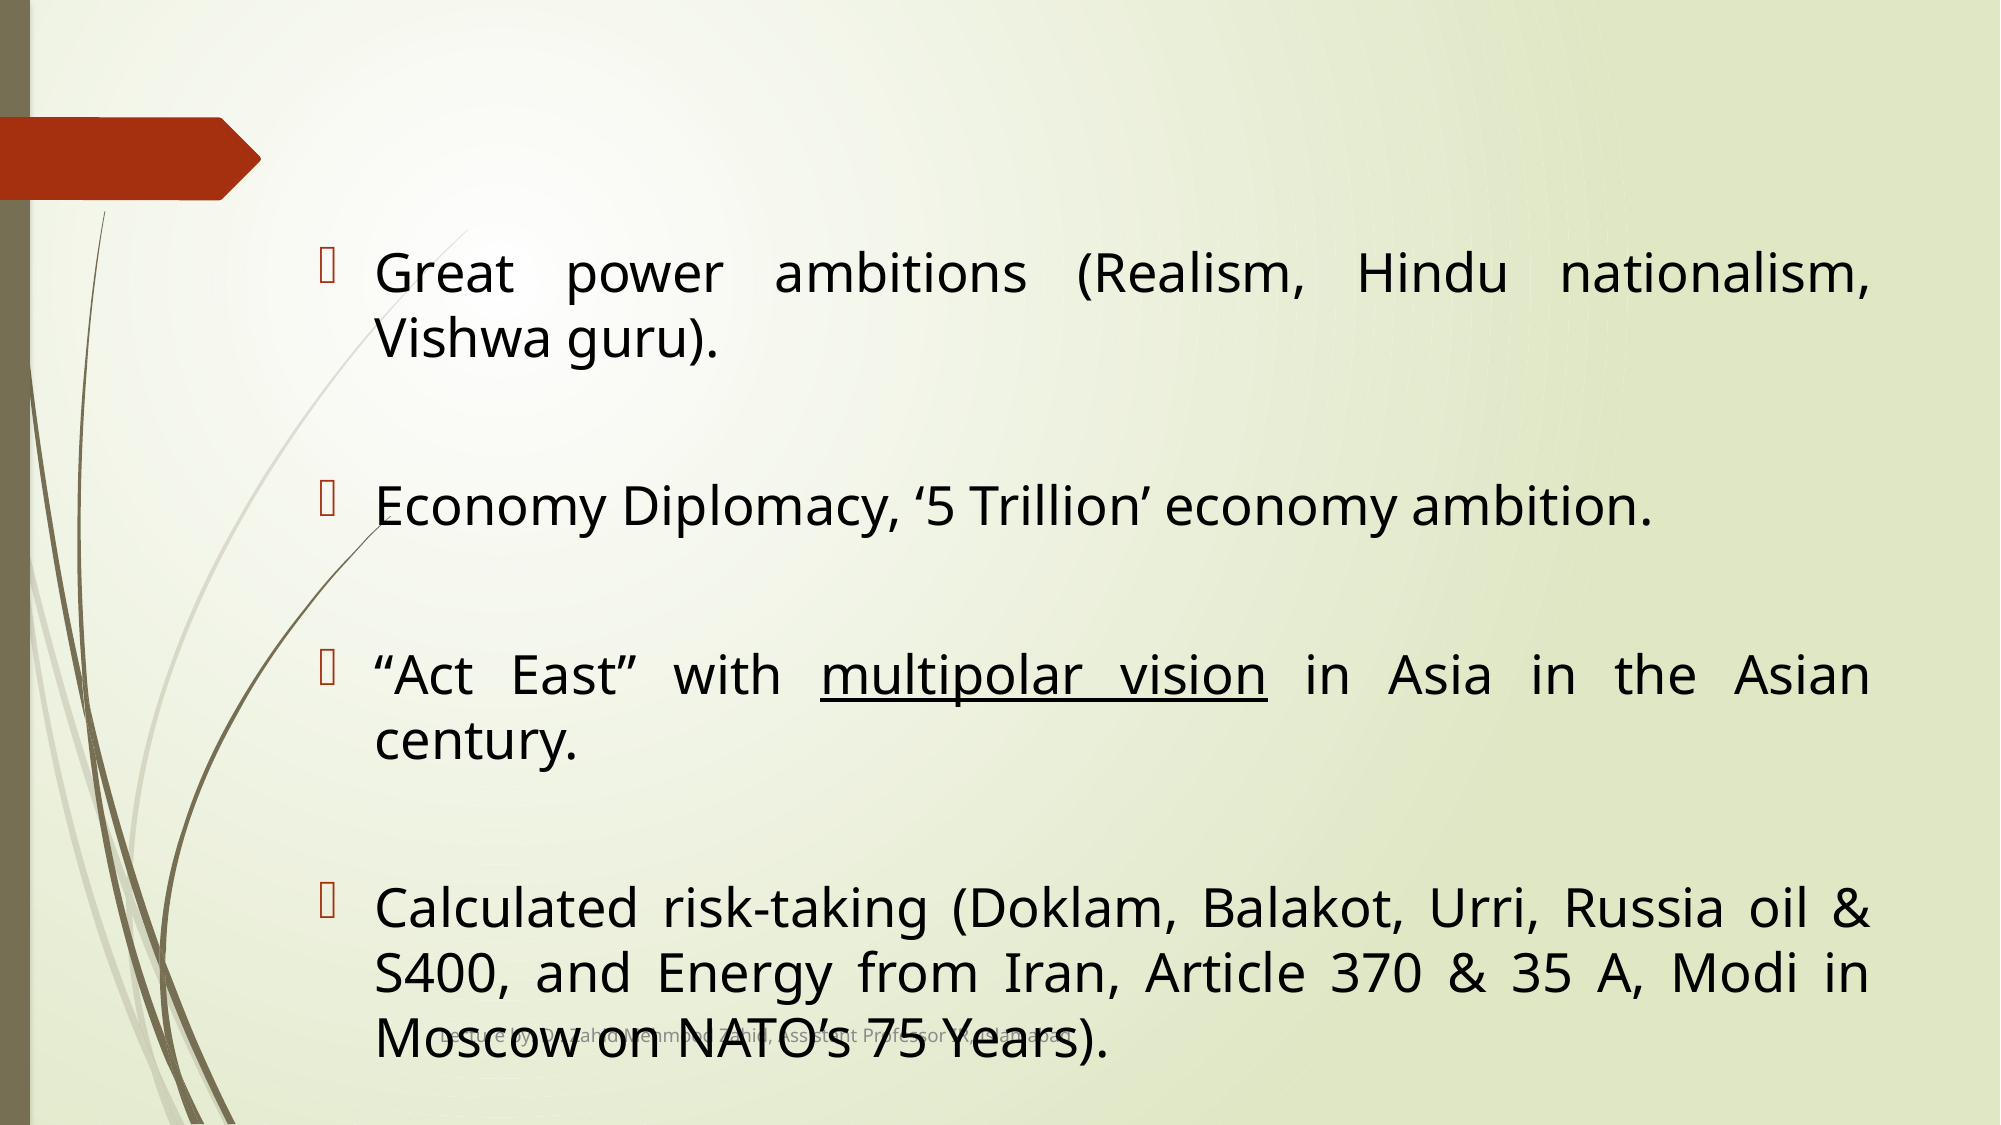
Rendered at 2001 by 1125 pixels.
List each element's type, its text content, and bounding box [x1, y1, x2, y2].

list Great power ambitions (Realism, Hindu nationalism, Vishwa guru). Economy Diplomacy, ‘5 Trillion’ economy ambition. “Act East” with multipolar vision in Asia in the Asian century. Calculated risk-taking (Doklam, Balakot, Urri, Russia oil & S400, and Energy from Iran, Article 370 & 35 A, Modi in Moscow on NATO’s 75 Years). [303, 230, 1888, 1079]
footer Lecture by: Dr. Zahid Mehmood Zahid, Assistant Professor IR, Islamabad [424, 1006, 1675, 1067]
